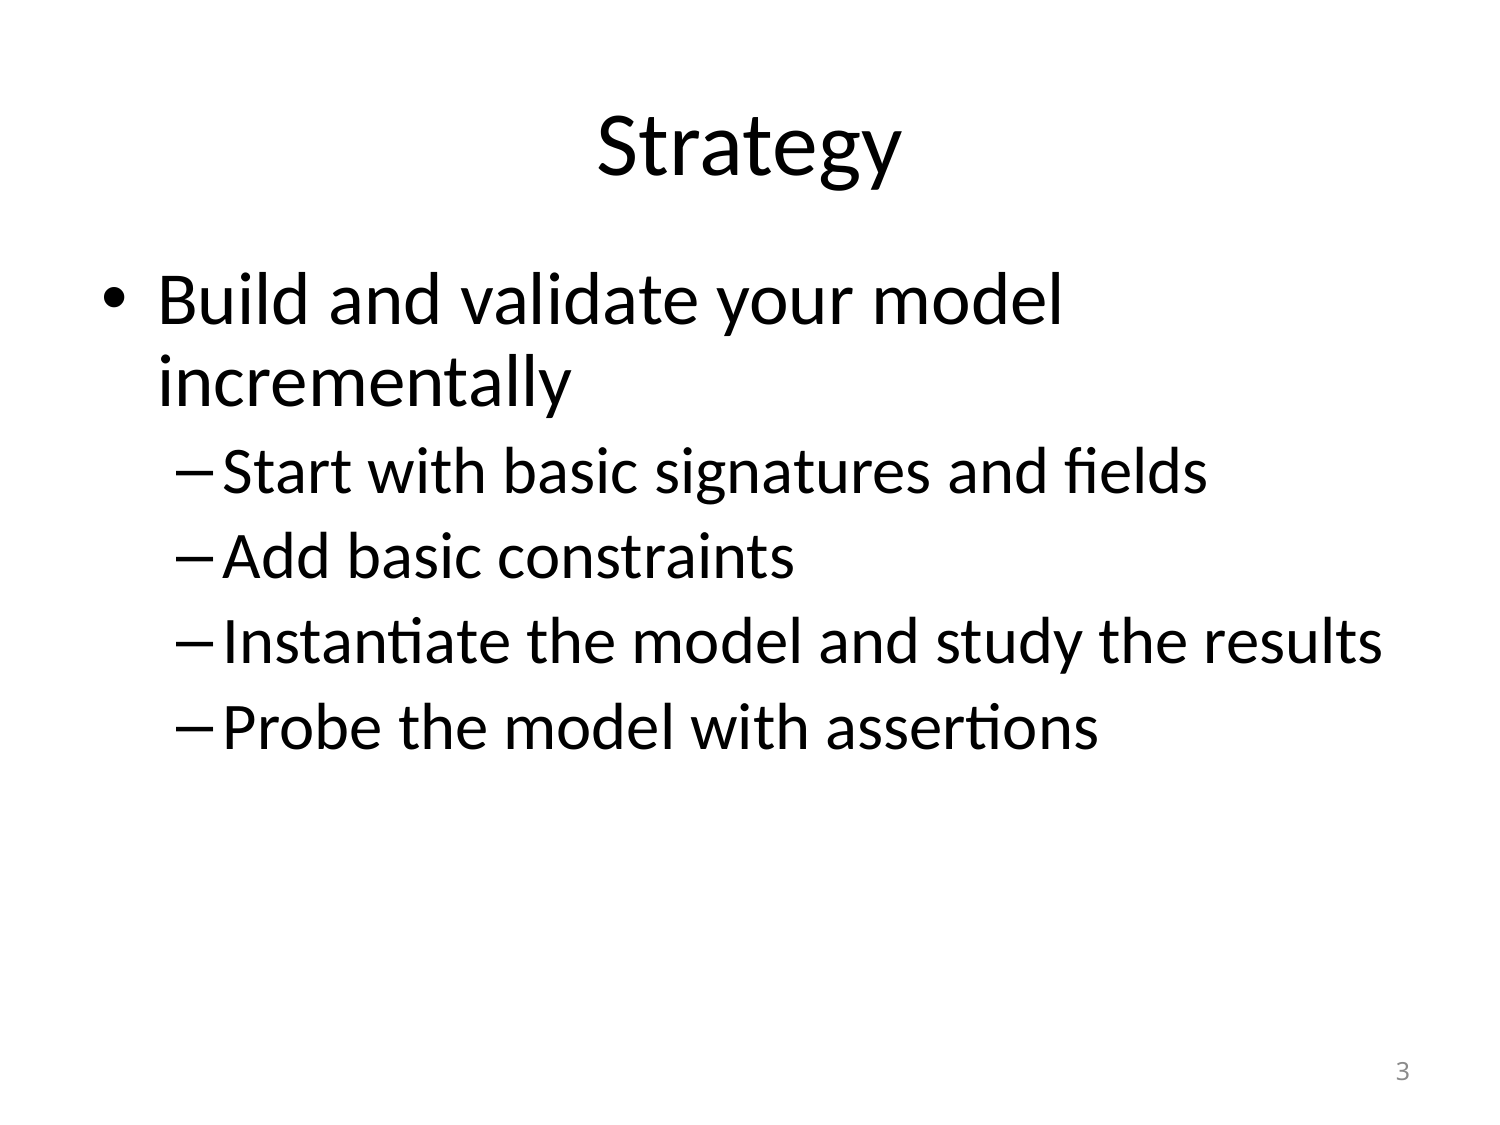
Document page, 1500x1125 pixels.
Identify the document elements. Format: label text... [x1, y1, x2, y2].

slide_number 3 [1074, 1042, 1425, 1103]
list Build and validate your model incrementally Start with basic signatures and fields Add basic constraints Instantiate the model and study the results Probe the model with assertions [86, 252, 1473, 1007]
title Strategy [75, 45, 1425, 233]
